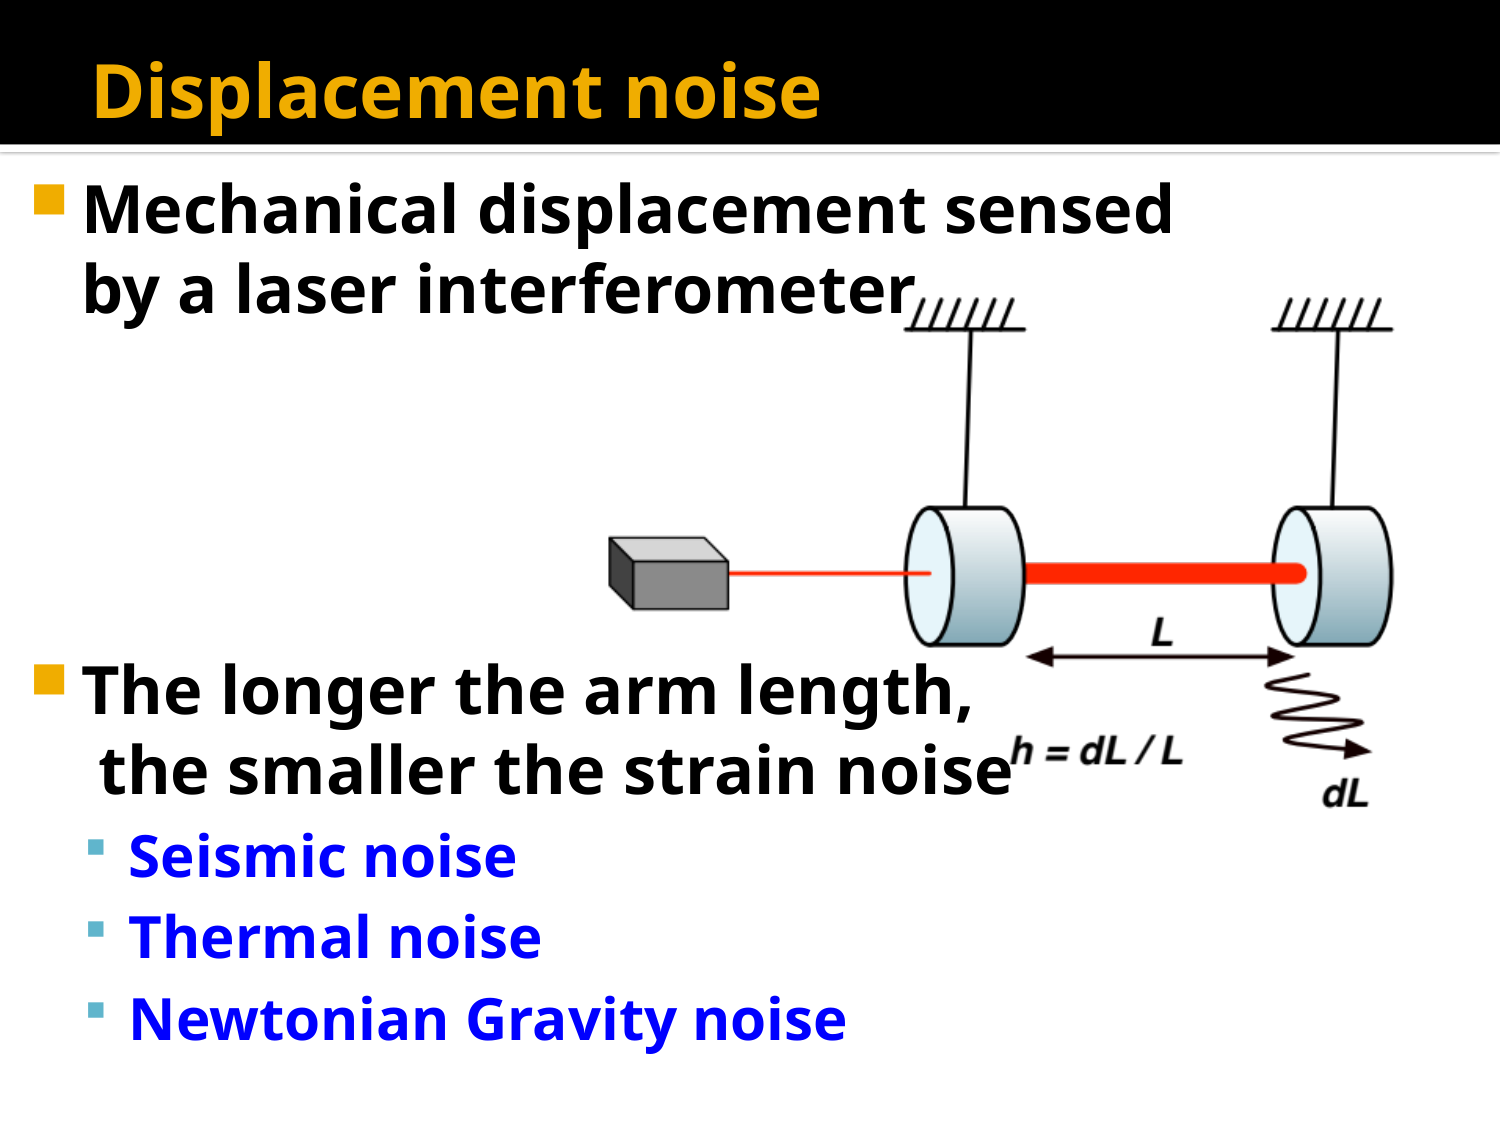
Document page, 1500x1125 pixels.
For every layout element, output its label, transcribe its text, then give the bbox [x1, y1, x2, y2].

title Displacement noise [75, 25, 1425, 152]
picture [604, 293, 1405, 812]
list Mechanical displacement sensed by a laser interferometer The longer the arm length, the smaller the strain noise Seismic noise Thermal noise Newtonian Gravity noise [0, 151, 1500, 1125]
